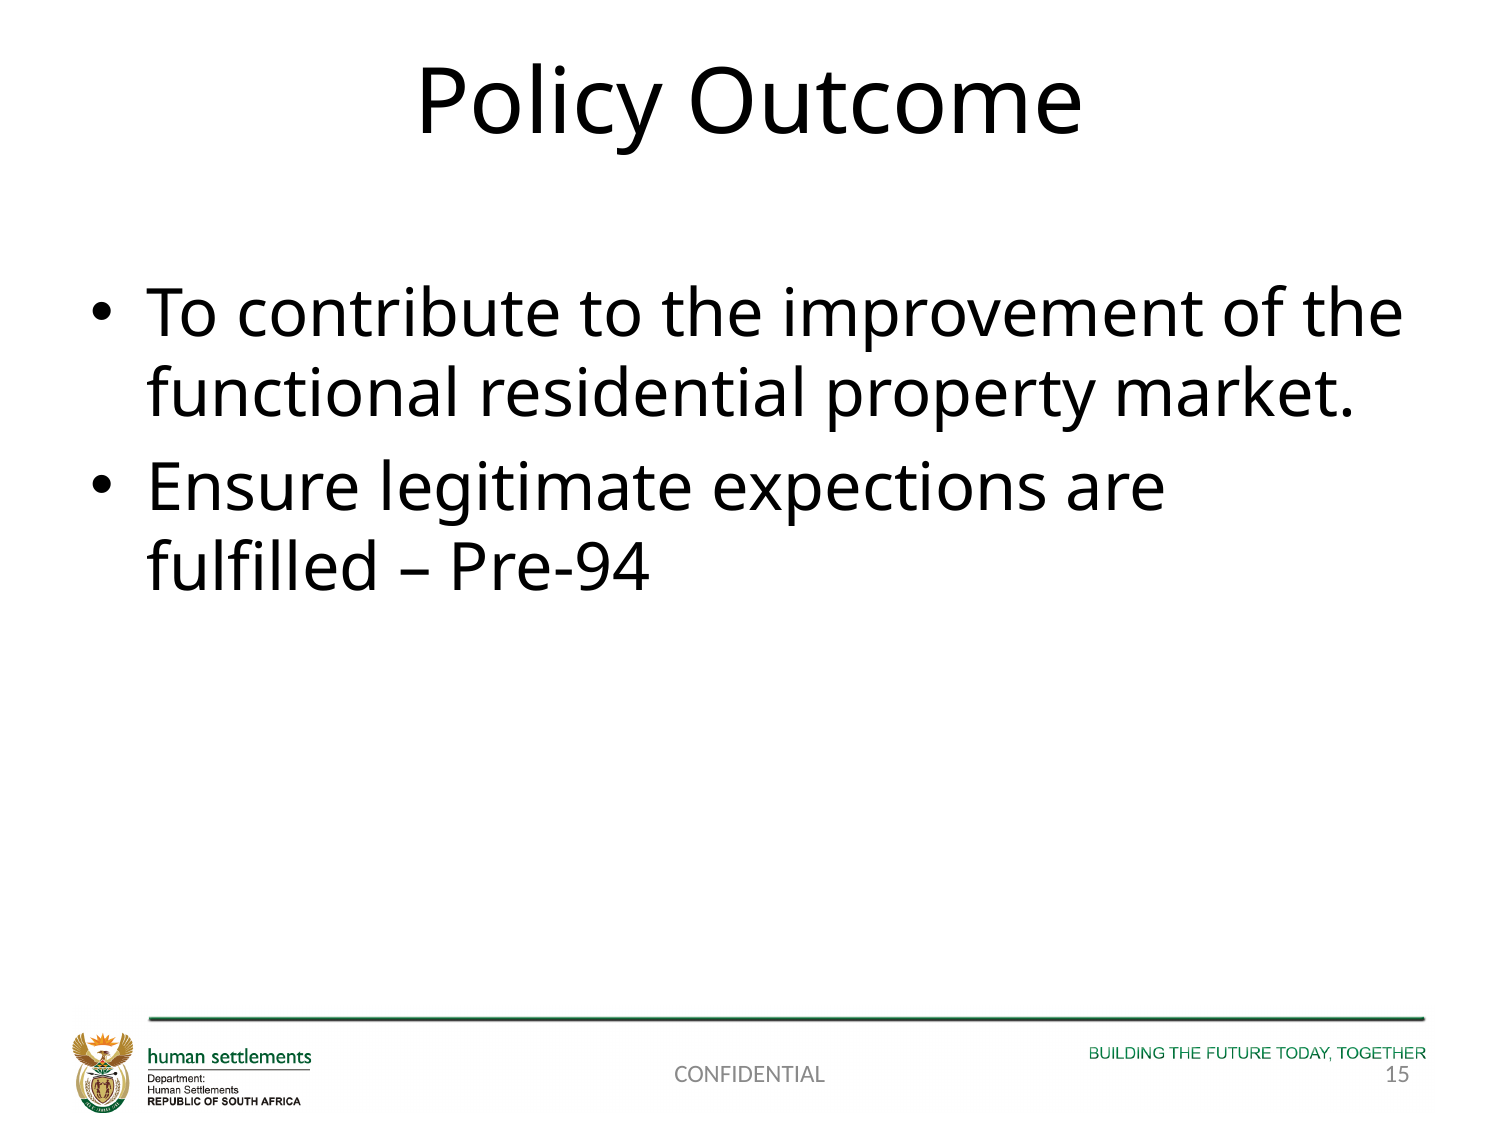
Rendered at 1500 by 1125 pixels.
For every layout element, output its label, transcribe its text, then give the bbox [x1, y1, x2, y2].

footer CONFIDENTIAL [512, 1042, 988, 1103]
slide_number 15 [1074, 1042, 1425, 1103]
list To contribute to the improvement of the functional residential property market. Ensure legitimate expections are fulfilled – Pre-94 [74, 262, 1426, 1006]
picture [72, 1005, 1435, 1113]
title Policy Outcome [74, 3, 1426, 192]
